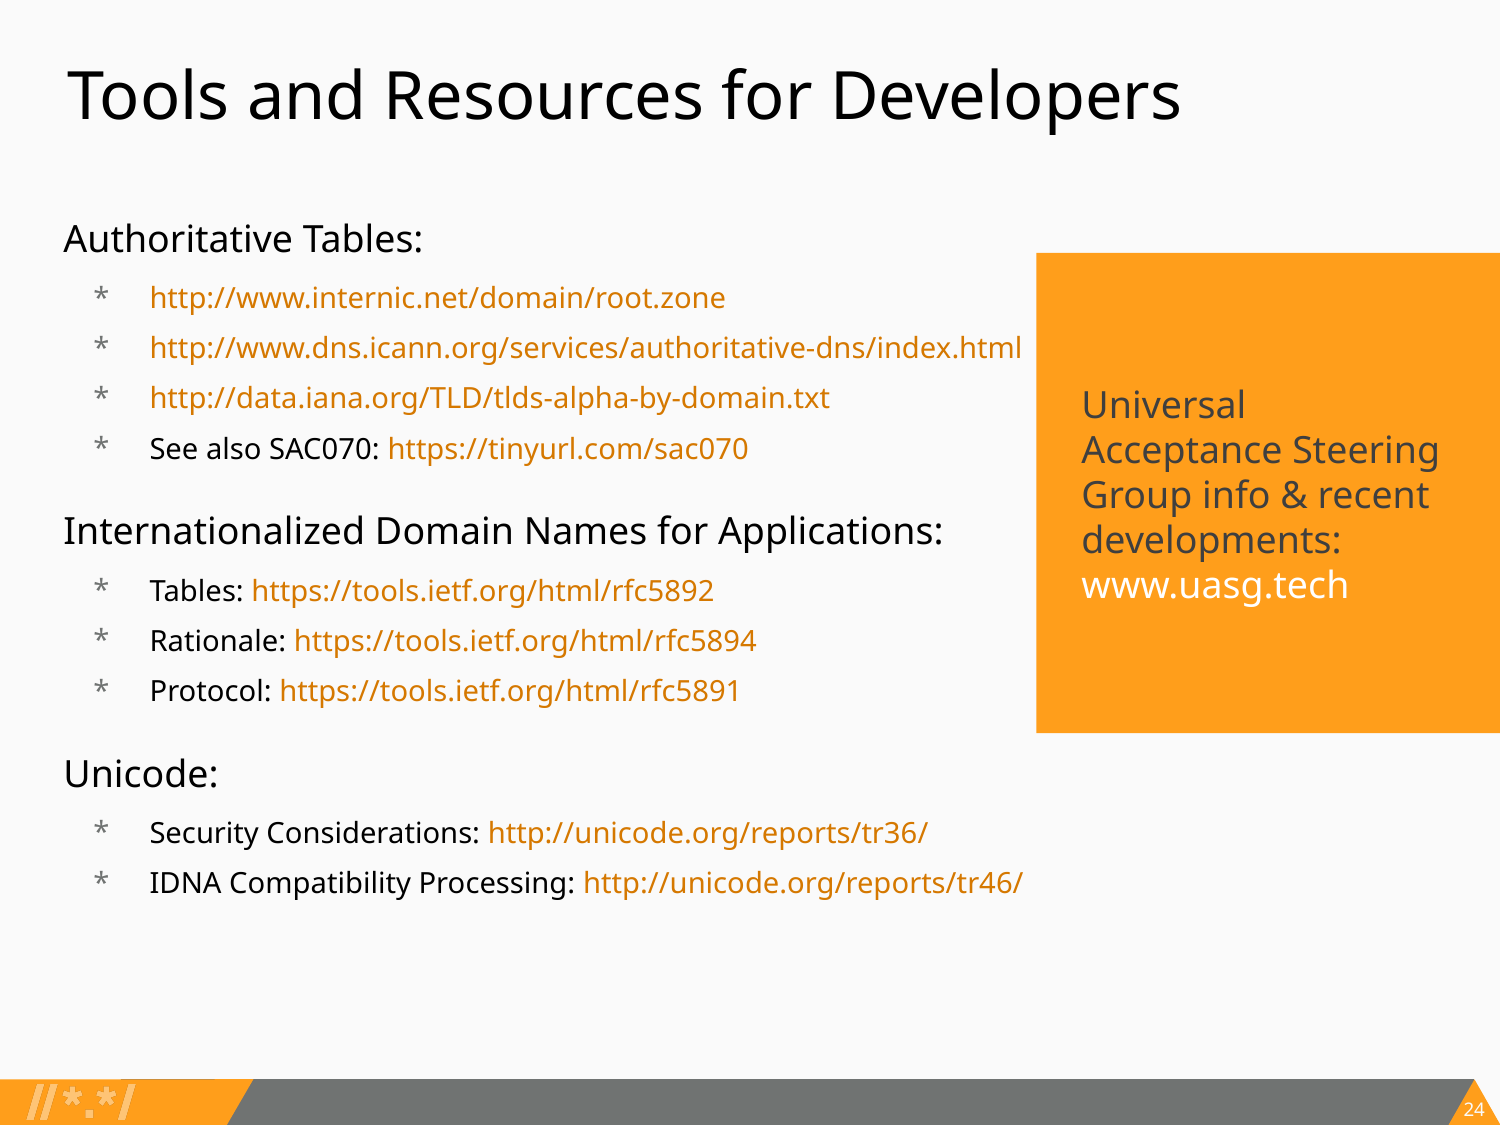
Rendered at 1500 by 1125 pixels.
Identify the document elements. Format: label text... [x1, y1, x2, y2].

title Tools and Resources for Developers [52, 45, 1439, 233]
text_box Authoritative Tables: http://www.internic.net/domain/root.zone http://www.dns.icann.org/services/authoritative-dns/index.html http://data.iana.org/TLD/tlds-alpha-by-domain.txt See also SAC070: https://tinyurl.com/sac070 Internationalized Domain Names for Applications: Tables: https://tools.ietf.org/html/rfc5892 Rationale: https://tools.ietf.org/html/rfc5894 Protocol: https://tools.ietf.org/html/rfc5891 Unicode: Security Considerations: http://unicode.org/reports/tr36/ IDNA Compatibility Processing: http://unicode.org/reports/tr46/ [48, 198, 1070, 1039]
text_box Universal Acceptance Steering Group info & recent developments: www.uasg.tech [1036, 252, 1500, 734]
